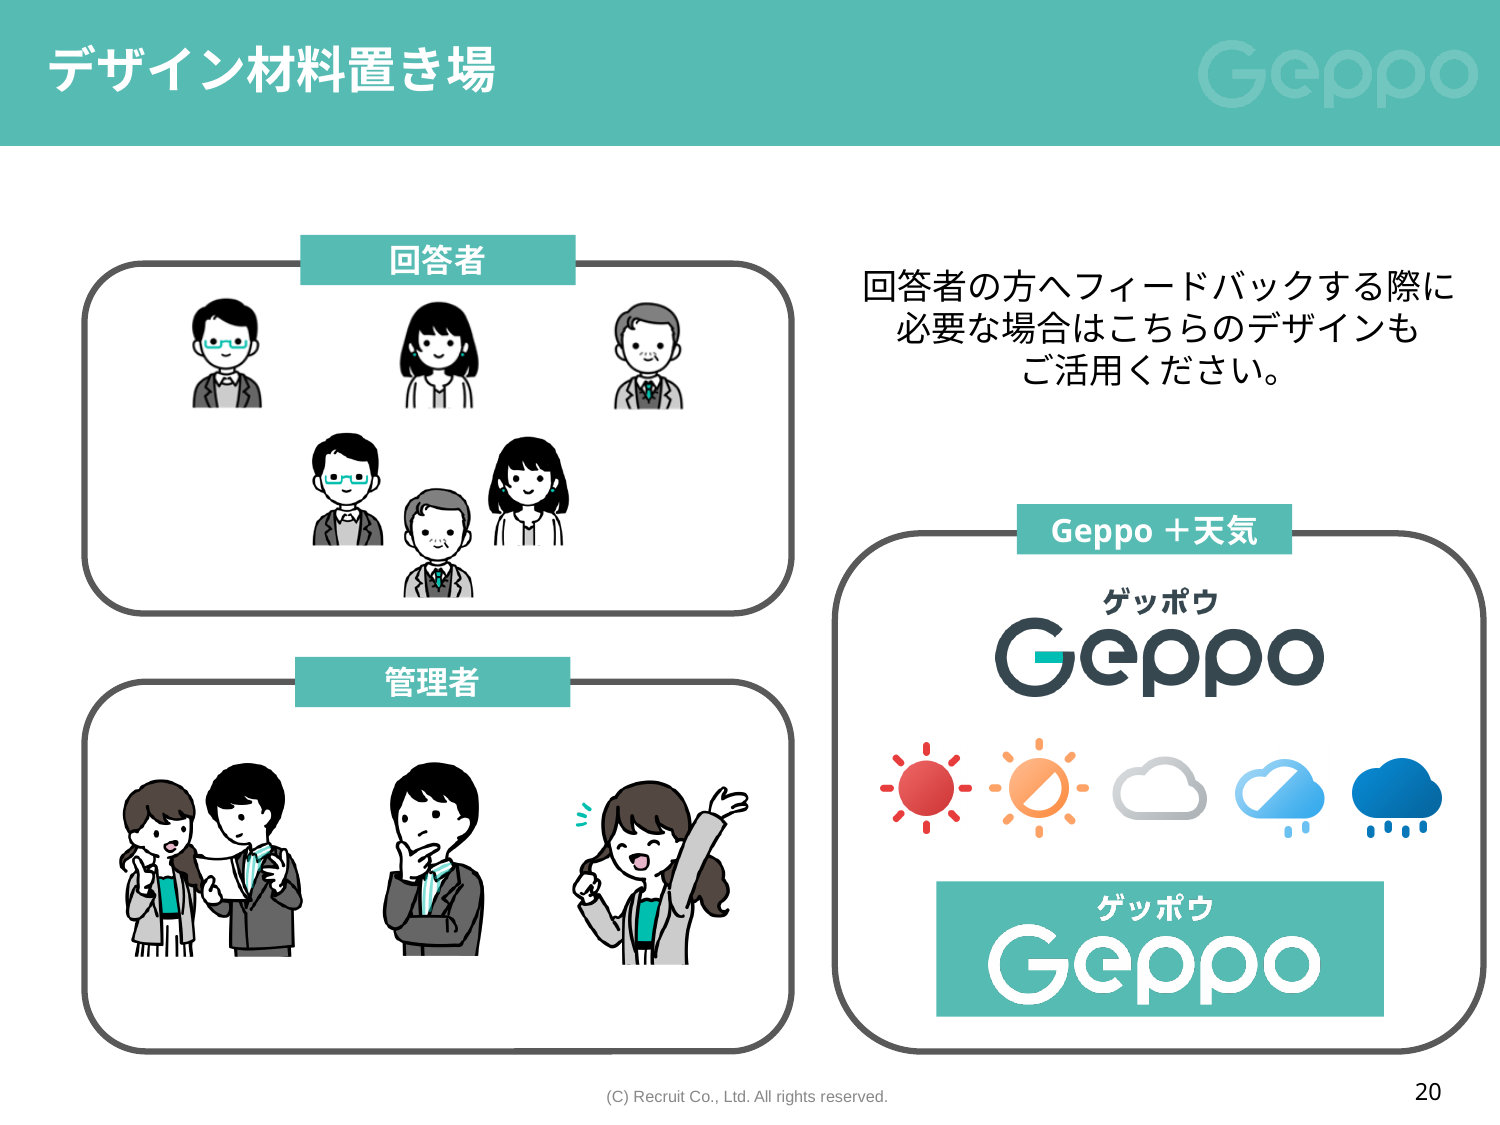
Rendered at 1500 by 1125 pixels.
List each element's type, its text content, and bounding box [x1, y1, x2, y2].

slide_number 20 [1383, 1068, 1473, 1112]
picture [289, 428, 587, 618]
picture [604, 300, 689, 415]
picture [1347, 738, 1447, 838]
picture [1106, 735, 1213, 841]
text_box 管理者 [295, 656, 571, 708]
text_box 回答者 [300, 234, 576, 286]
text_box 回答者の方へフィードバックする際に 必要な場合はこちらのデザインも ご活用ください。 [851, 258, 1468, 397]
picture [104, 755, 306, 972]
picture [325, 741, 759, 1000]
text_box [84, 681, 792, 1052]
picture [879, 742, 972, 834]
text_box Geppo＋天気 [1016, 504, 1293, 555]
picture [395, 293, 480, 413]
picture [995, 587, 1324, 698]
picture [988, 893, 1321, 1005]
title デザイン材料置き場 [40, 29, 1002, 108]
picture [989, 738, 1089, 838]
picture [1230, 738, 1330, 838]
text_box [84, 263, 792, 614]
text_box [834, 533, 1484, 1052]
picture [180, 289, 271, 418]
